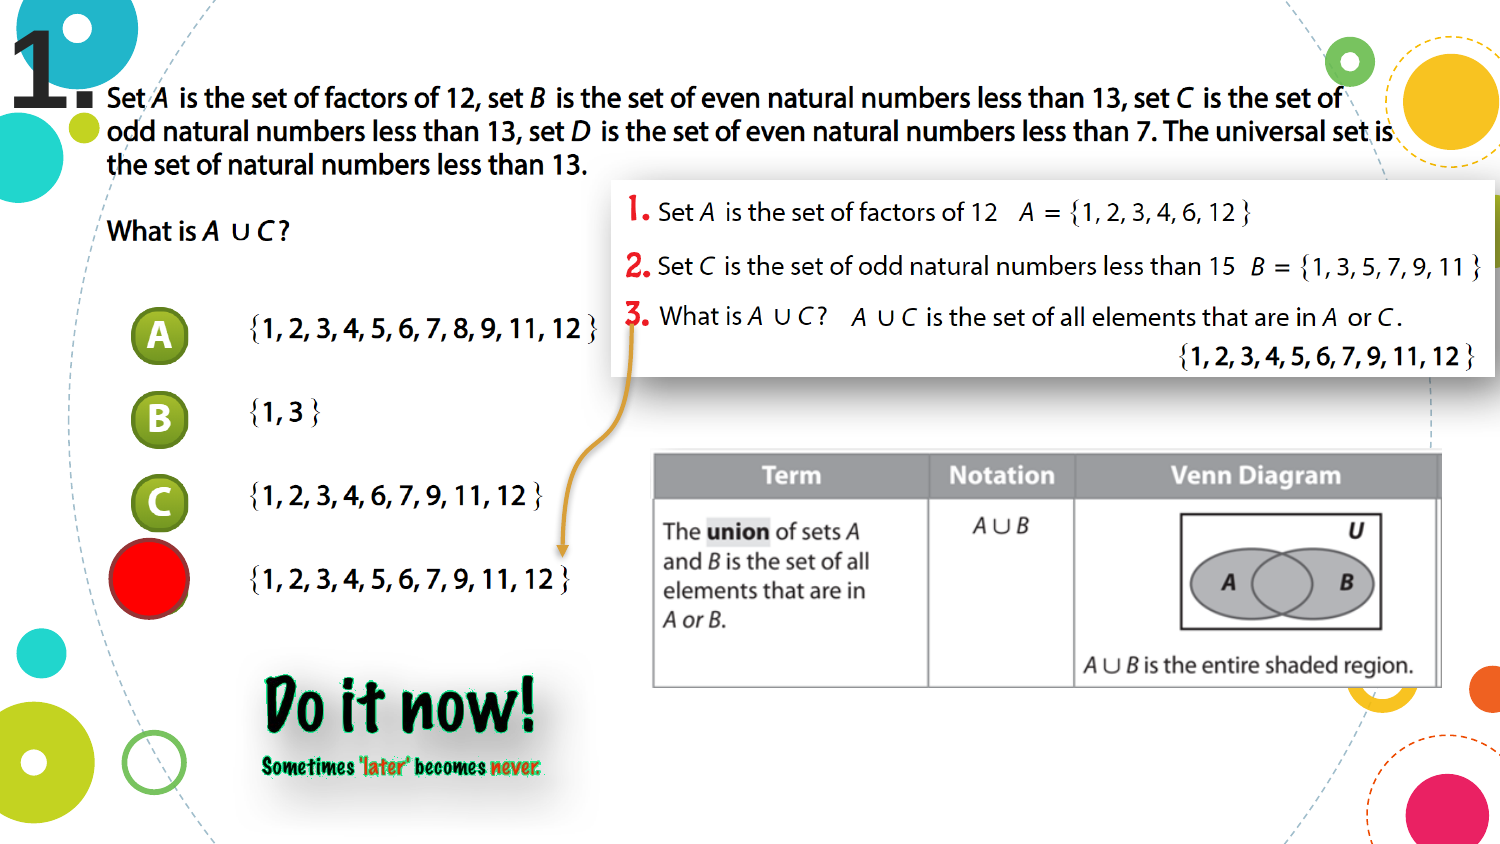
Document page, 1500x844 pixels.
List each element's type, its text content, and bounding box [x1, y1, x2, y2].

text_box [479, 405, 715, 476]
text_box 1. [0, 0, 116, 139]
picture [99, 71, 1496, 844]
